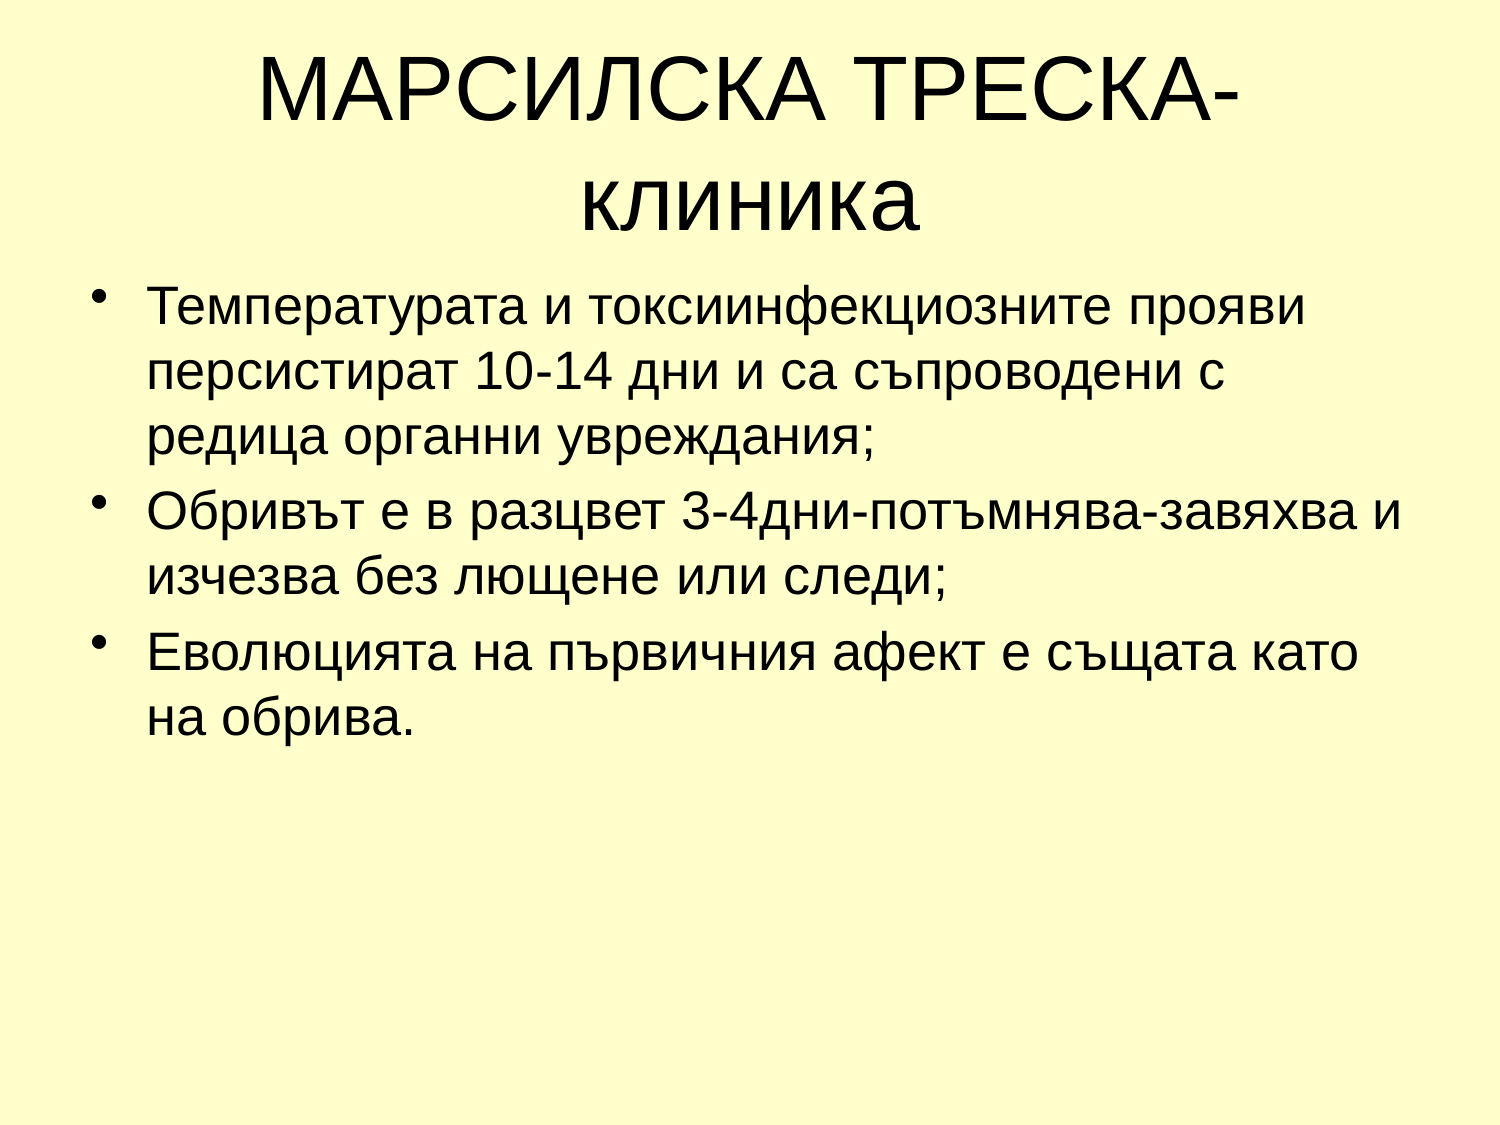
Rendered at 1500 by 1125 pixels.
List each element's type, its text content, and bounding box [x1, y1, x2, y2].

title МАРСИЛСКА ТРЕСКА-клиника [75, 45, 1425, 233]
list Температурата и токсиинфекциозните прояви персистират 10-14 дни и са съпроводени с редица органни увреждания; Обривът е в разцвет 3-4дни-потъмнява-завяхва и изчезва без лющене или следи; Еволюцията на първичния афект е същата като на обрива. [75, 262, 1425, 1005]
